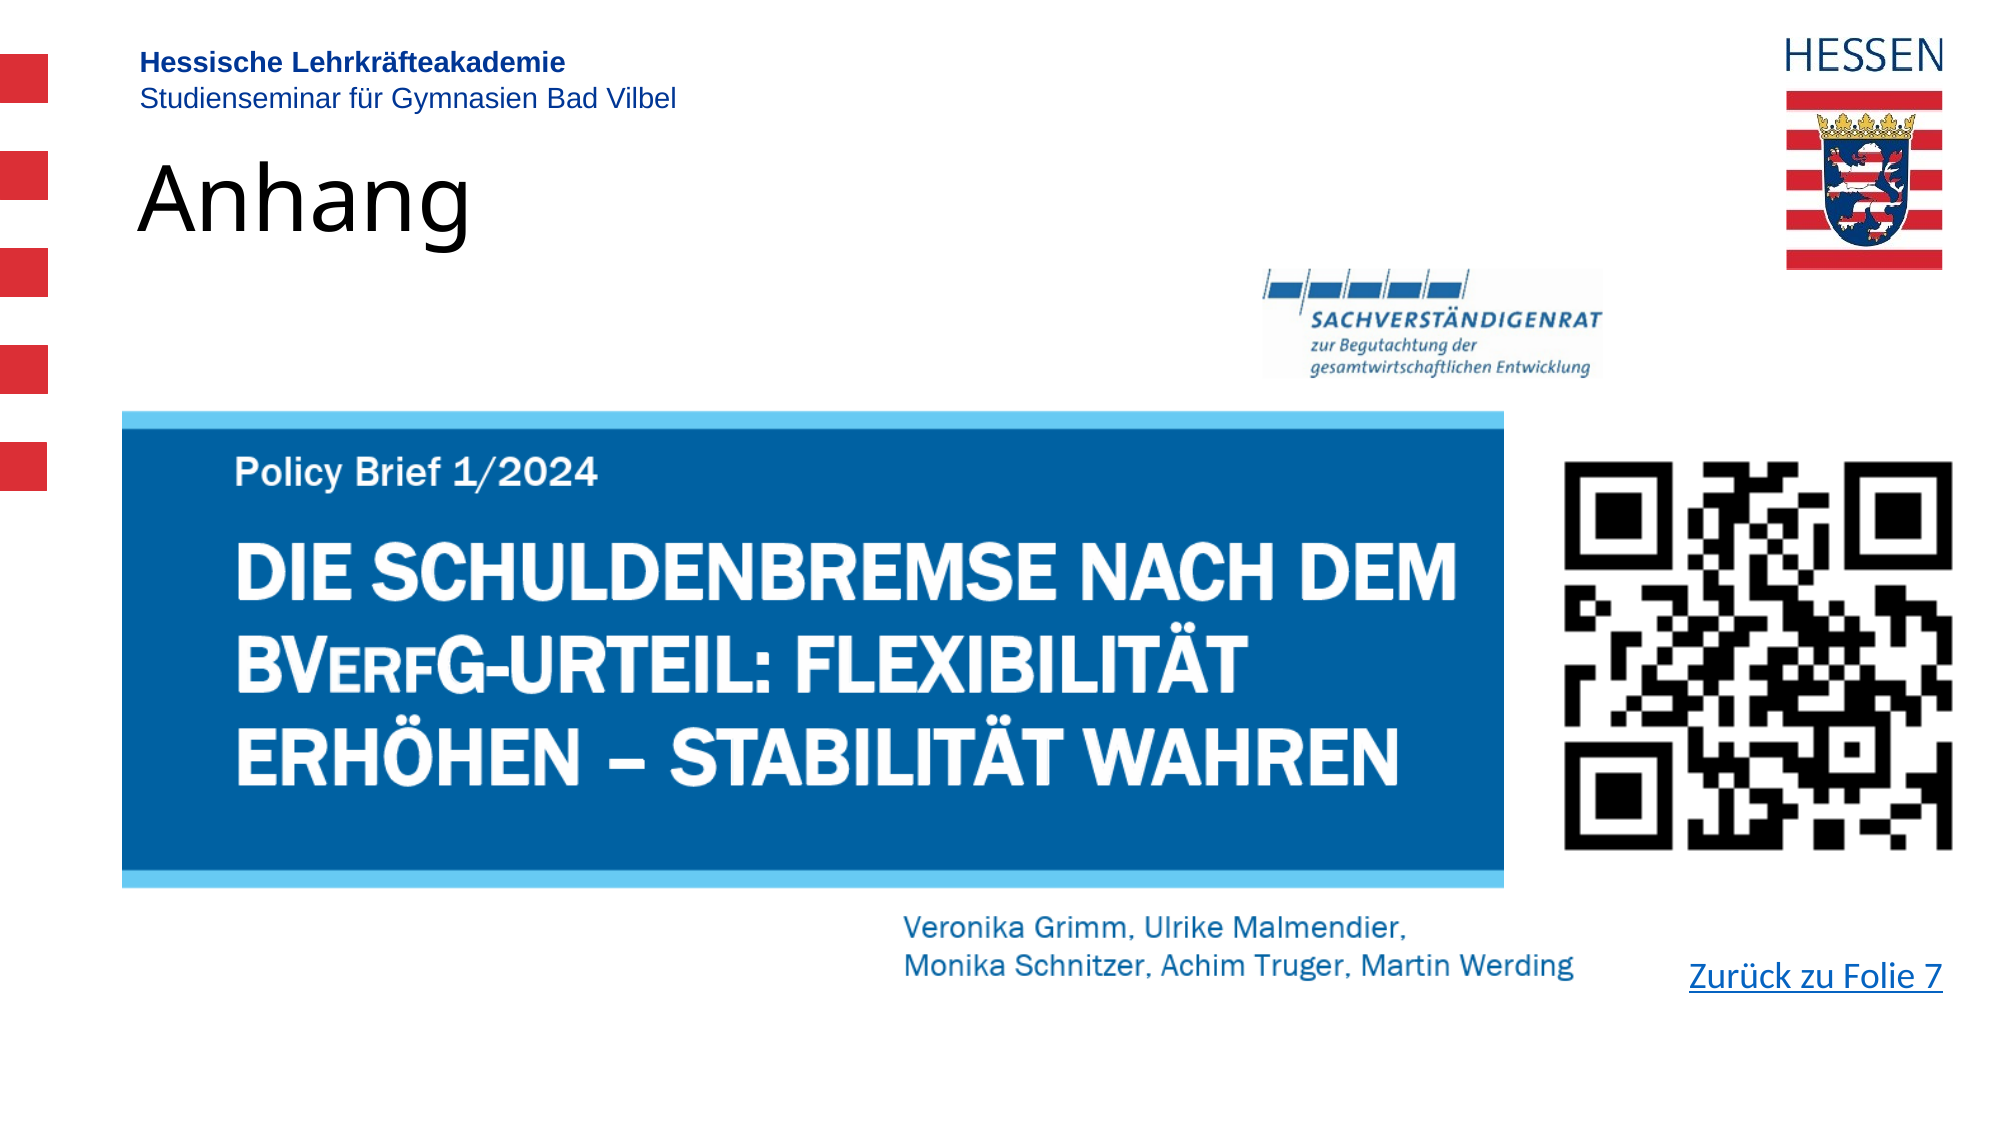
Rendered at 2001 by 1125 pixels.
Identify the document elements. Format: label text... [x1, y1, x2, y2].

picture [1786, 37, 1943, 270]
title Anhang [122, 142, 1848, 261]
picture [122, 260, 2000, 1009]
text_box Zurück zu Folie 7 [1674, 943, 2000, 1004]
